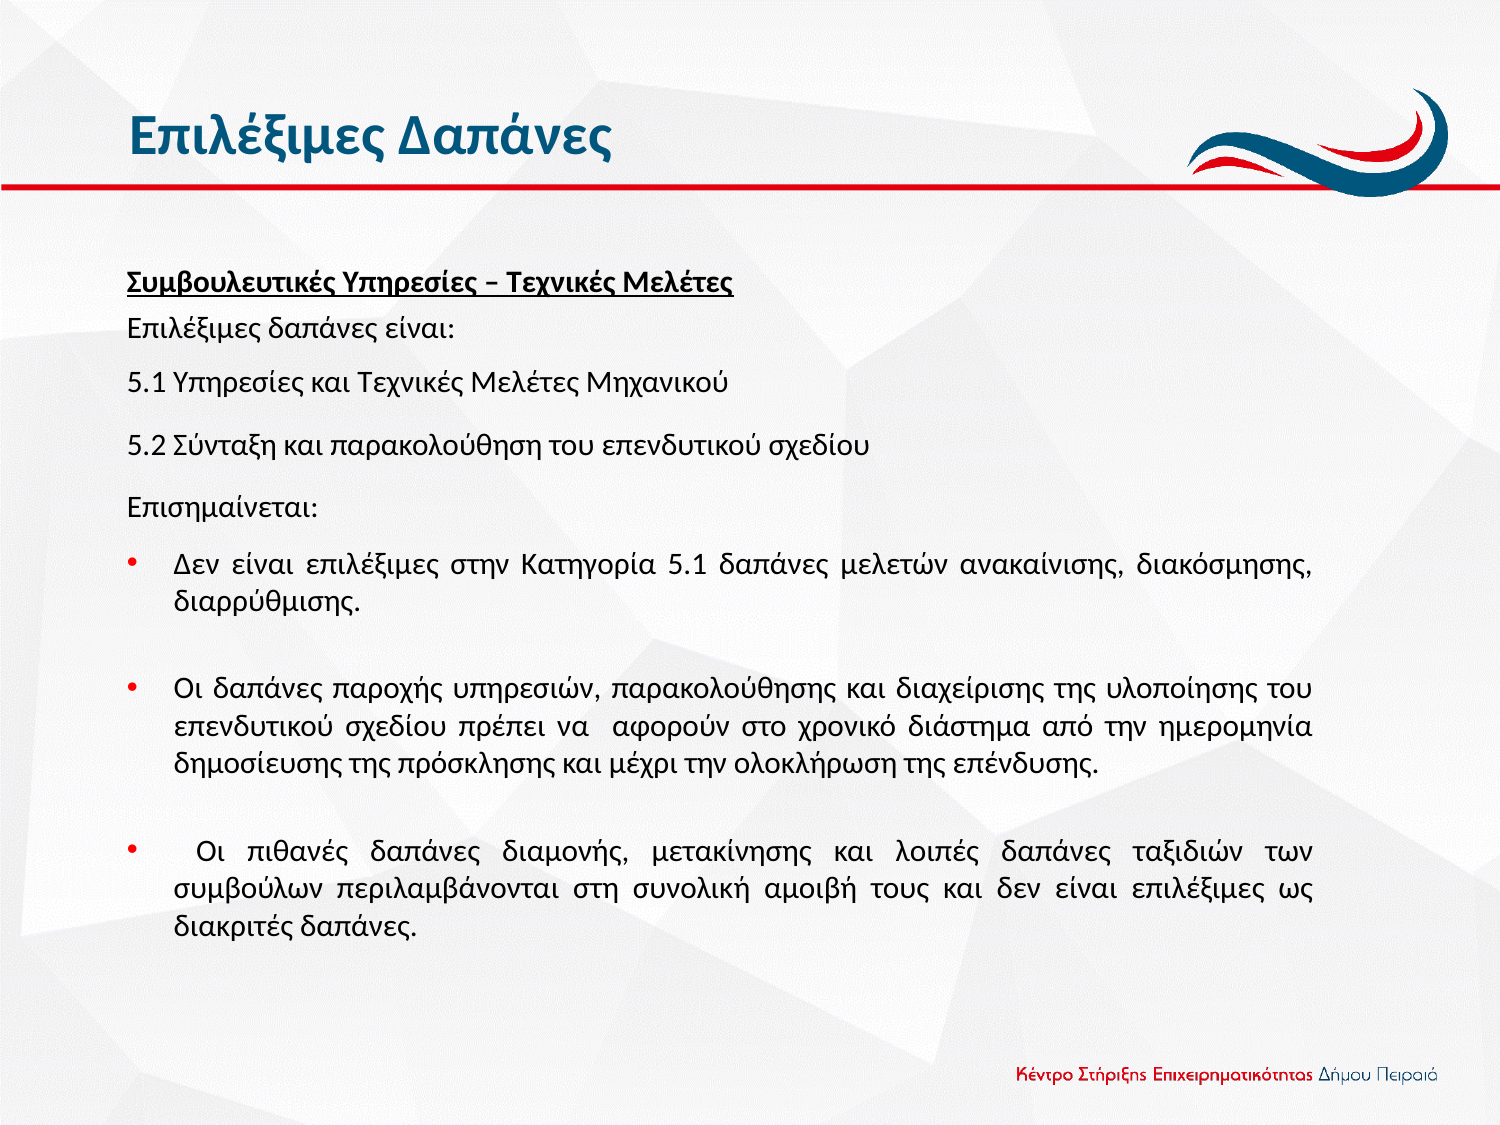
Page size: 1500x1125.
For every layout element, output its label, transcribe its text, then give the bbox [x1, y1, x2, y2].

picture [0, 0, 1500, 1125]
text_box Συμβουλευτικές Υπηρεσίες – Τεχνικές Μελέτες Επιλέξιμες δαπάνες είναι: 5.1 Υπηρεσίες και Τεχνικές Μελέτες Μηχανικού 5.2 Σύνταξη και παρακολούθηση του επενδυτικού σχεδίου Επισημαίνεται: Δεν είναι επιλέξιμες στην Κατηγορία 5.1 δαπάνες μελετών ανακαίνισης, διακόσμησης, διαρρύθμισης. Οι δαπάνες παροχής υπηρεσιών, παρακολούθησης και διαχείρισης της υλοποίησης του επενδυτικού σχεδίου πρέπει να αφορούν στο χρονικό διάστημα από την ημερομηνία δημοσίευσης της πρόσκλησης και μέχρι την ολοκλήρωση της επένδυσης. Οι πιθανές δαπάνες διαμονής, μετακίνησης και λοιπές δαπάνες ταξιδιών των συμβούλων περιλαμβάνονται στη συνολική αμοιβή τους και δεν είναι επιλέξιμες ως διακριτές δαπάνες. [112, 254, 1329, 899]
text_box Επιλέξιμες Δαπάνες [114, 88, 628, 174]
text_box [1454, 183, 1500, 192]
text_box [0, 183, 1181, 192]
